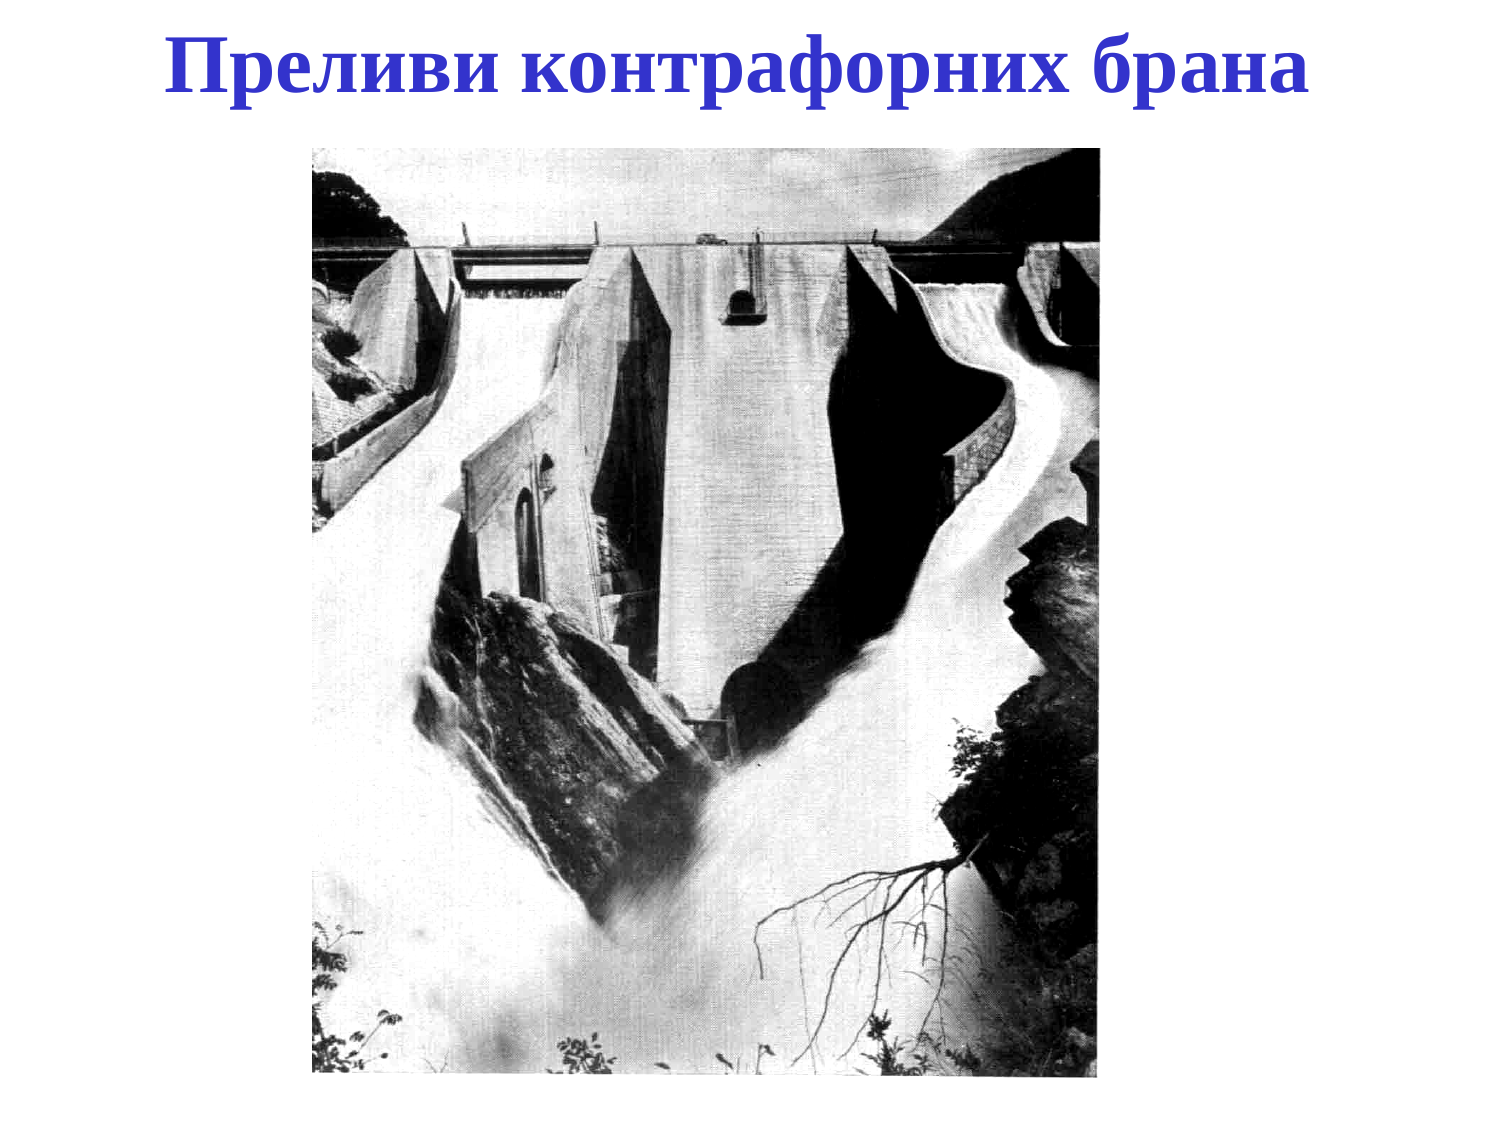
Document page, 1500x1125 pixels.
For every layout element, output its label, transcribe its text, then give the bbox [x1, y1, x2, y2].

title Преливи контрафорних брана [100, 0, 1376, 119]
picture [312, 148, 1104, 1083]
